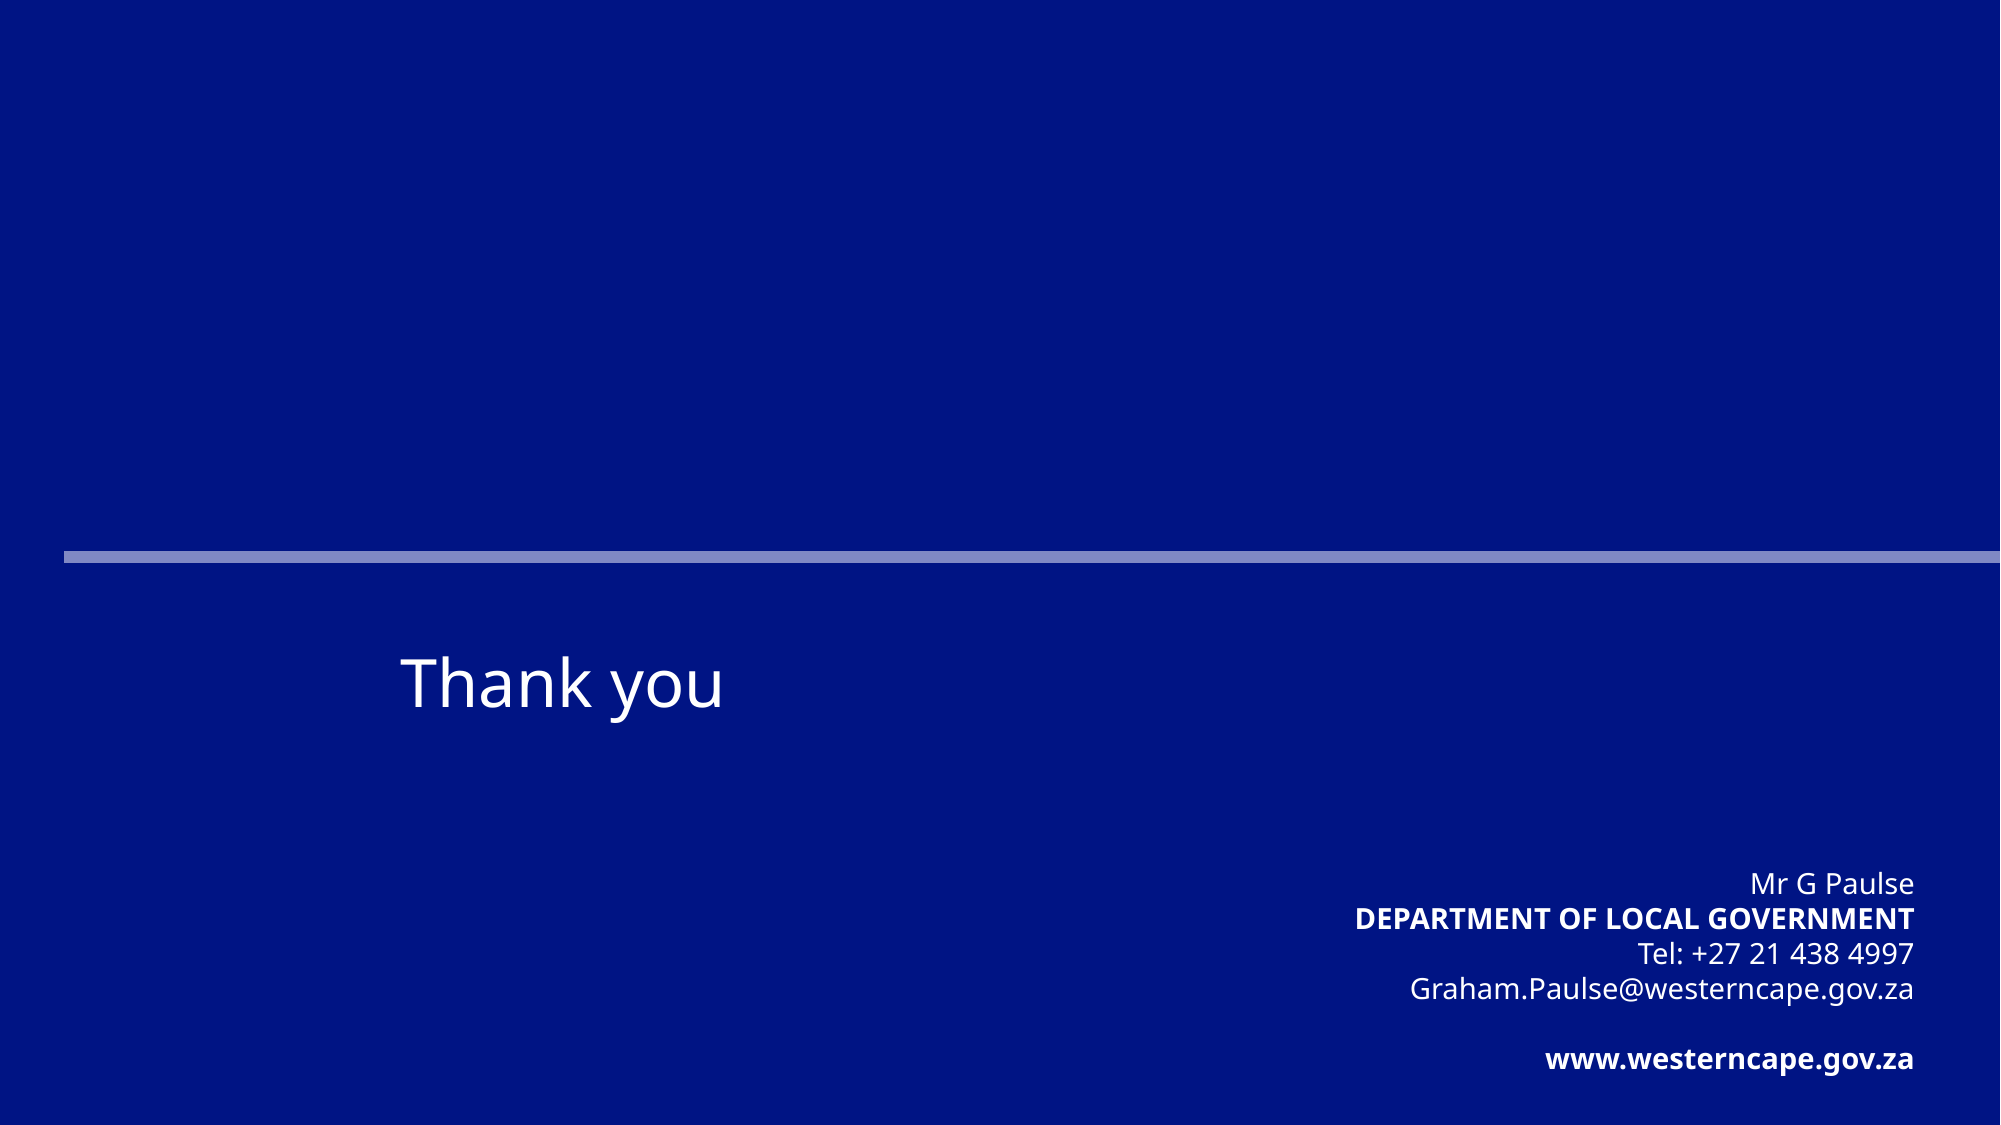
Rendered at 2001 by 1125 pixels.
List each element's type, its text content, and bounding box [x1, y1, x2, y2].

picture [64, 551, 2000, 563]
text_box Mr G Paulse DEPARTMENT OF LOCAL GOVERNMENT Tel: +27 21 438 4997 Graham.Paulse@westerncape.gov.za www.westerncape.gov.za [1017, 857, 1930, 1083]
